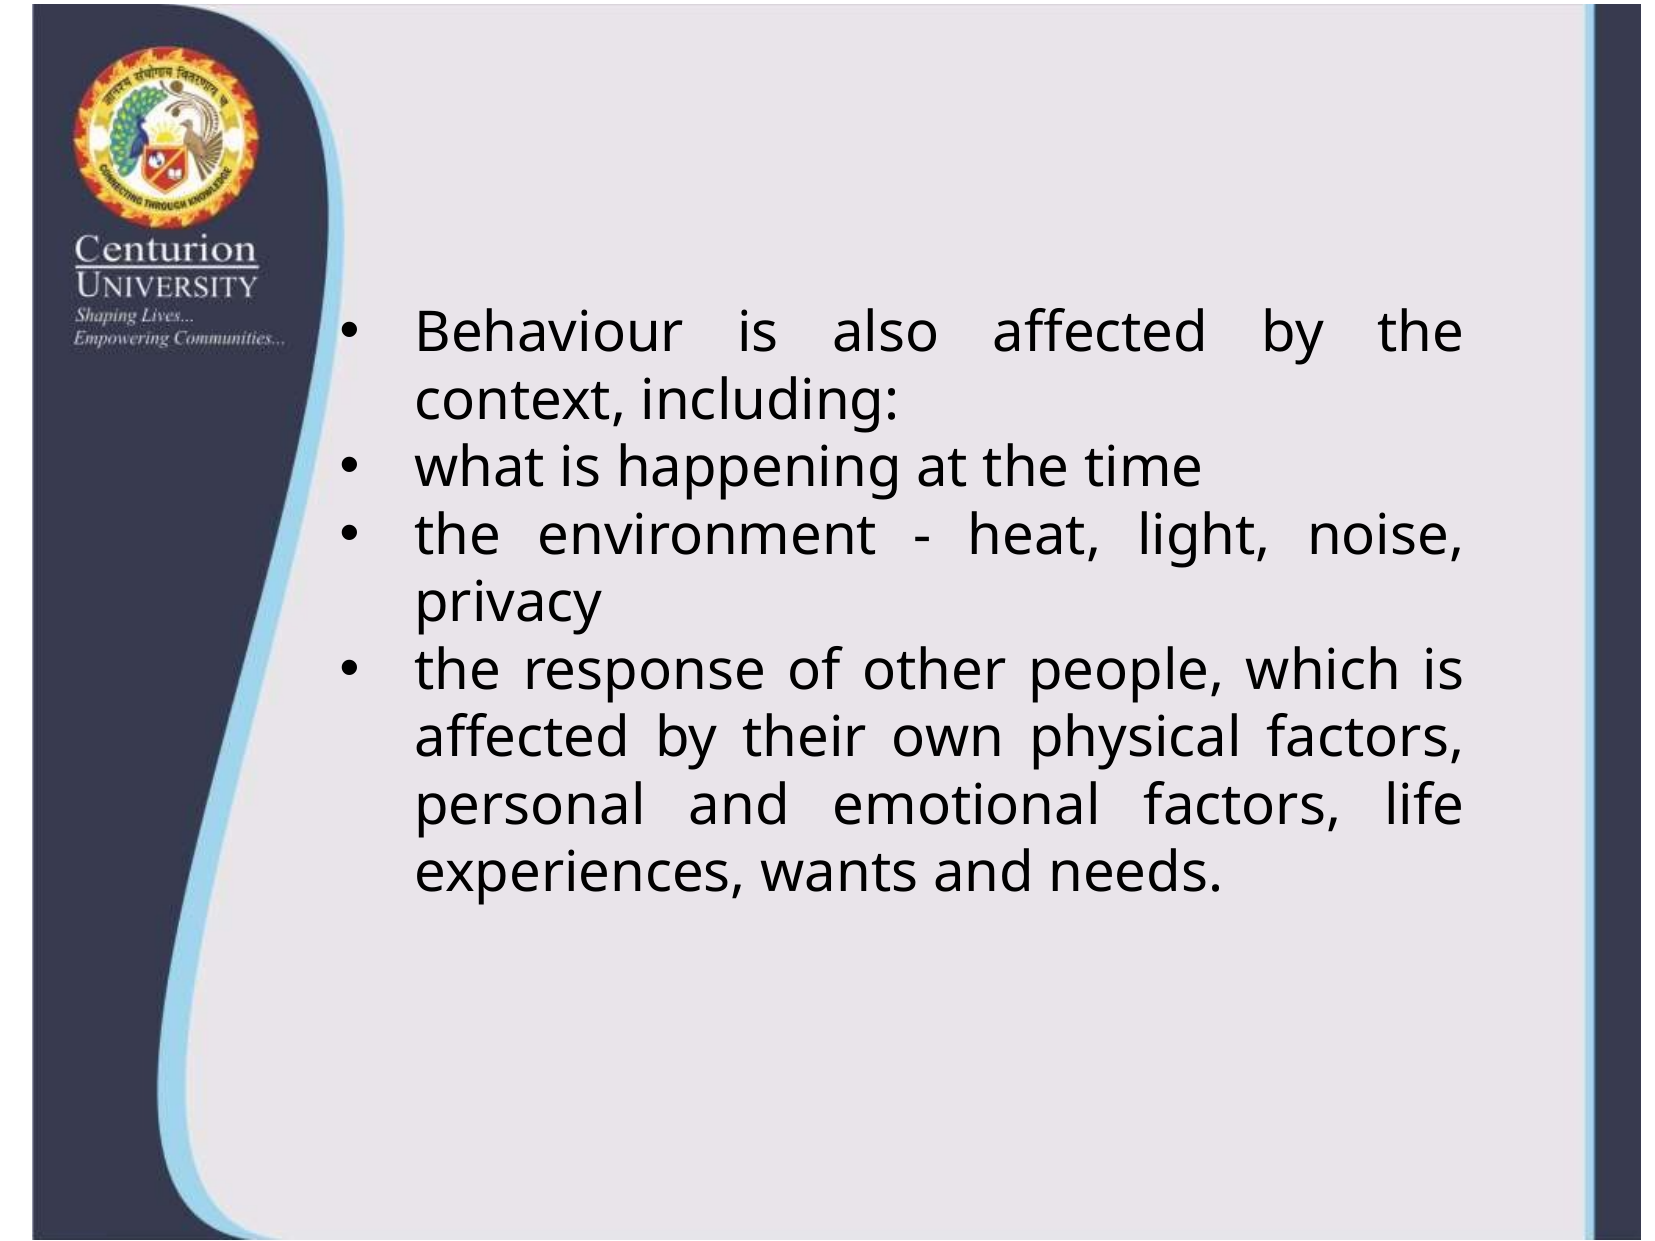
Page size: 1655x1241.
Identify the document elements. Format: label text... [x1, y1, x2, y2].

picture [32, 4, 1641, 1240]
list Behaviour is also affected by the context, including: what is happening at the time the environment - heat, light, noise, privacy the response of other people, which is affected by their own physical factors, personal and emotional factors, life experiences, wants and needs. [339, 295, 1465, 977]
